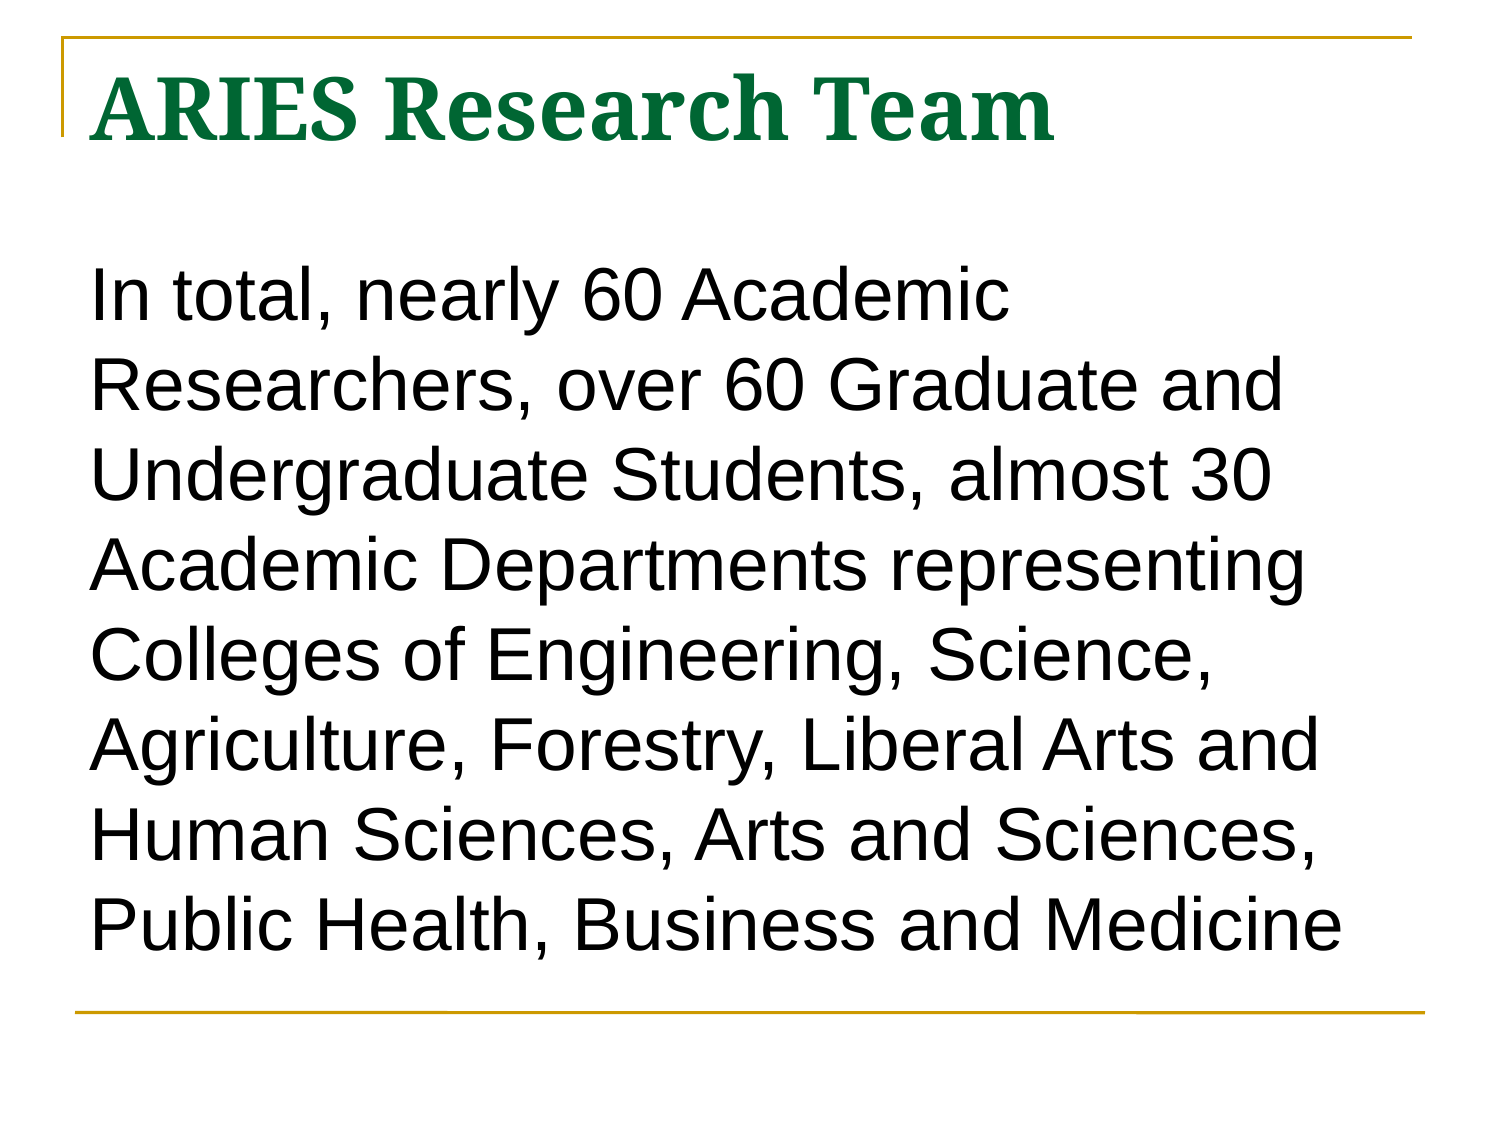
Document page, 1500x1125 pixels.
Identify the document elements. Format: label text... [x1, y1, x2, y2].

text_box ARIES Research Team [74, 45, 1425, 233]
text_box In total, nearly 60 Academic Researchers, over 60 Graduate and Undergraduate Students, almost 30 Academic Departments representing Colleges of Engineering, Science, Agriculture, Forestry, Liberal Arts and Human Sciences, Arts and Sciences, Public Health, Business and Medicine [74, 237, 1425, 981]
